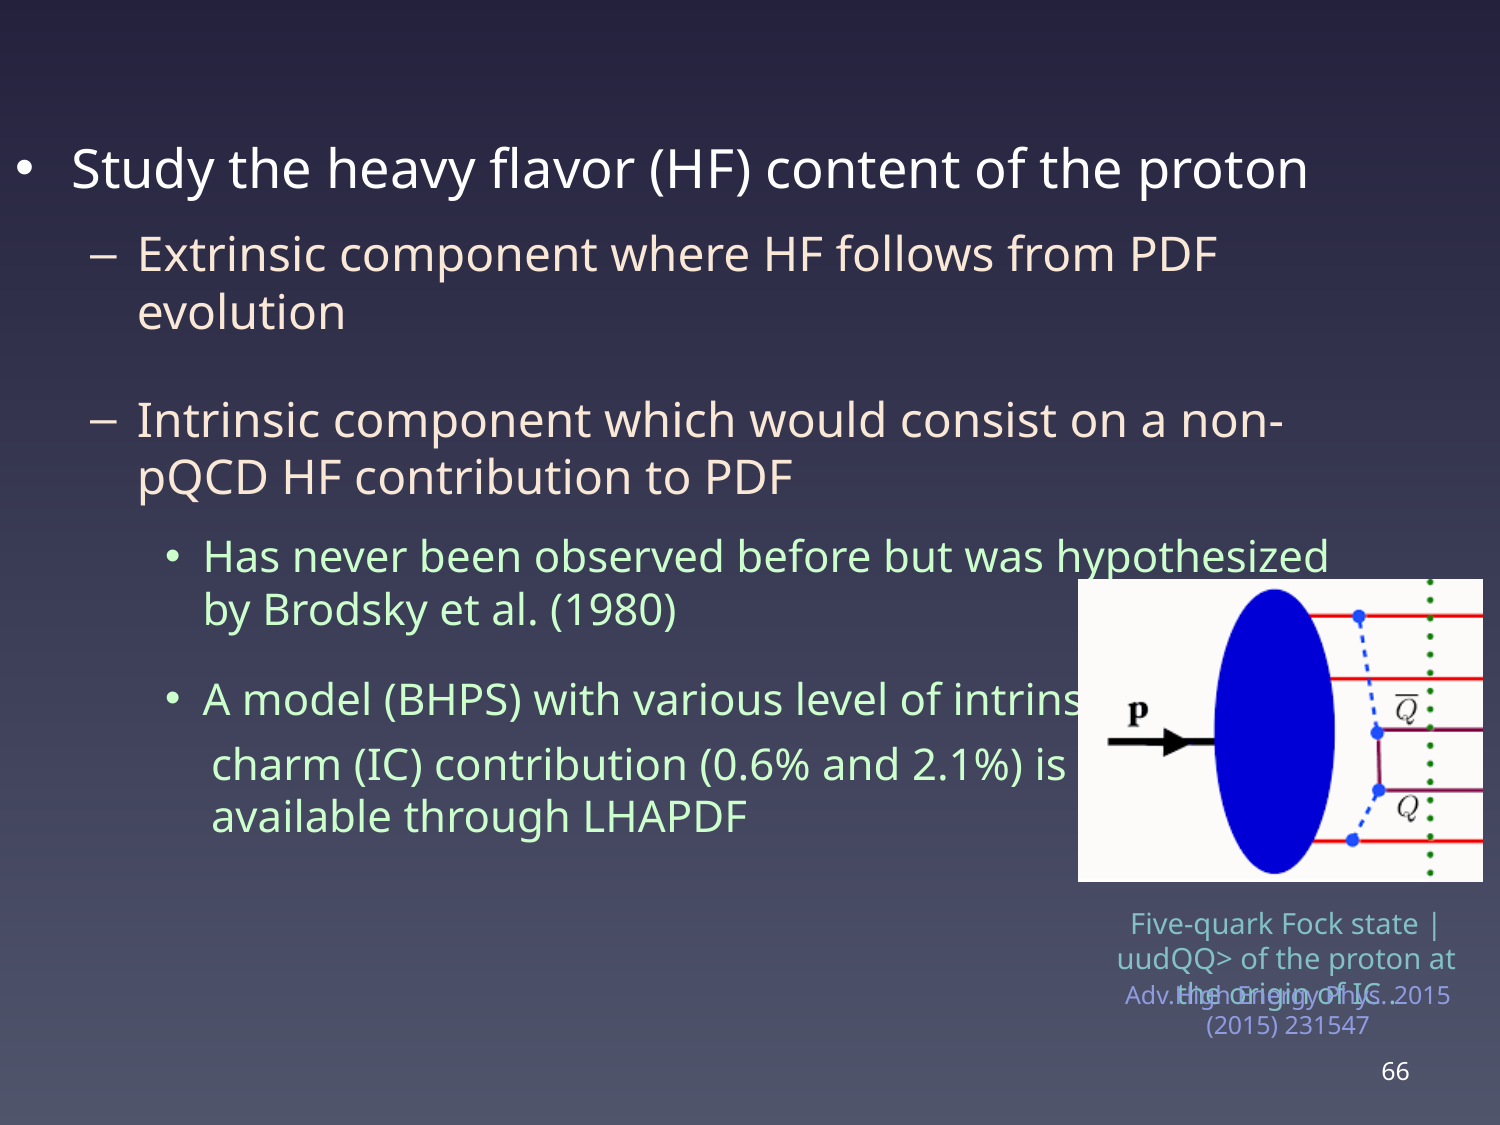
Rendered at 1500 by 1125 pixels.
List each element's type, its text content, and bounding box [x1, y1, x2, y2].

text_box Adv.High Energy Phys. 2015 (2015) 231547 [1093, 972, 1484, 1047]
picture [1077, 579, 1483, 883]
slide_number 66 [1074, 1042, 1425, 1103]
list Study the heavy flavor (HF) content of the proton Extrinsic component where HF follows from PDF evolution Intrinsic component which would consist on a non-pQCD HF contribution to PDF Has never been observed before but was hypothesized by Brodsky et al. (1980) A model (BHPS) with various level of intrinsic charm (IC) contribution (0.6% and 2.1%) is available through LHAPDF [0, 92, 1390, 883]
text_box Five-quark Fock state |uudQQ> of the proton at the origin of IC . [1077, 897, 1495, 1018]
